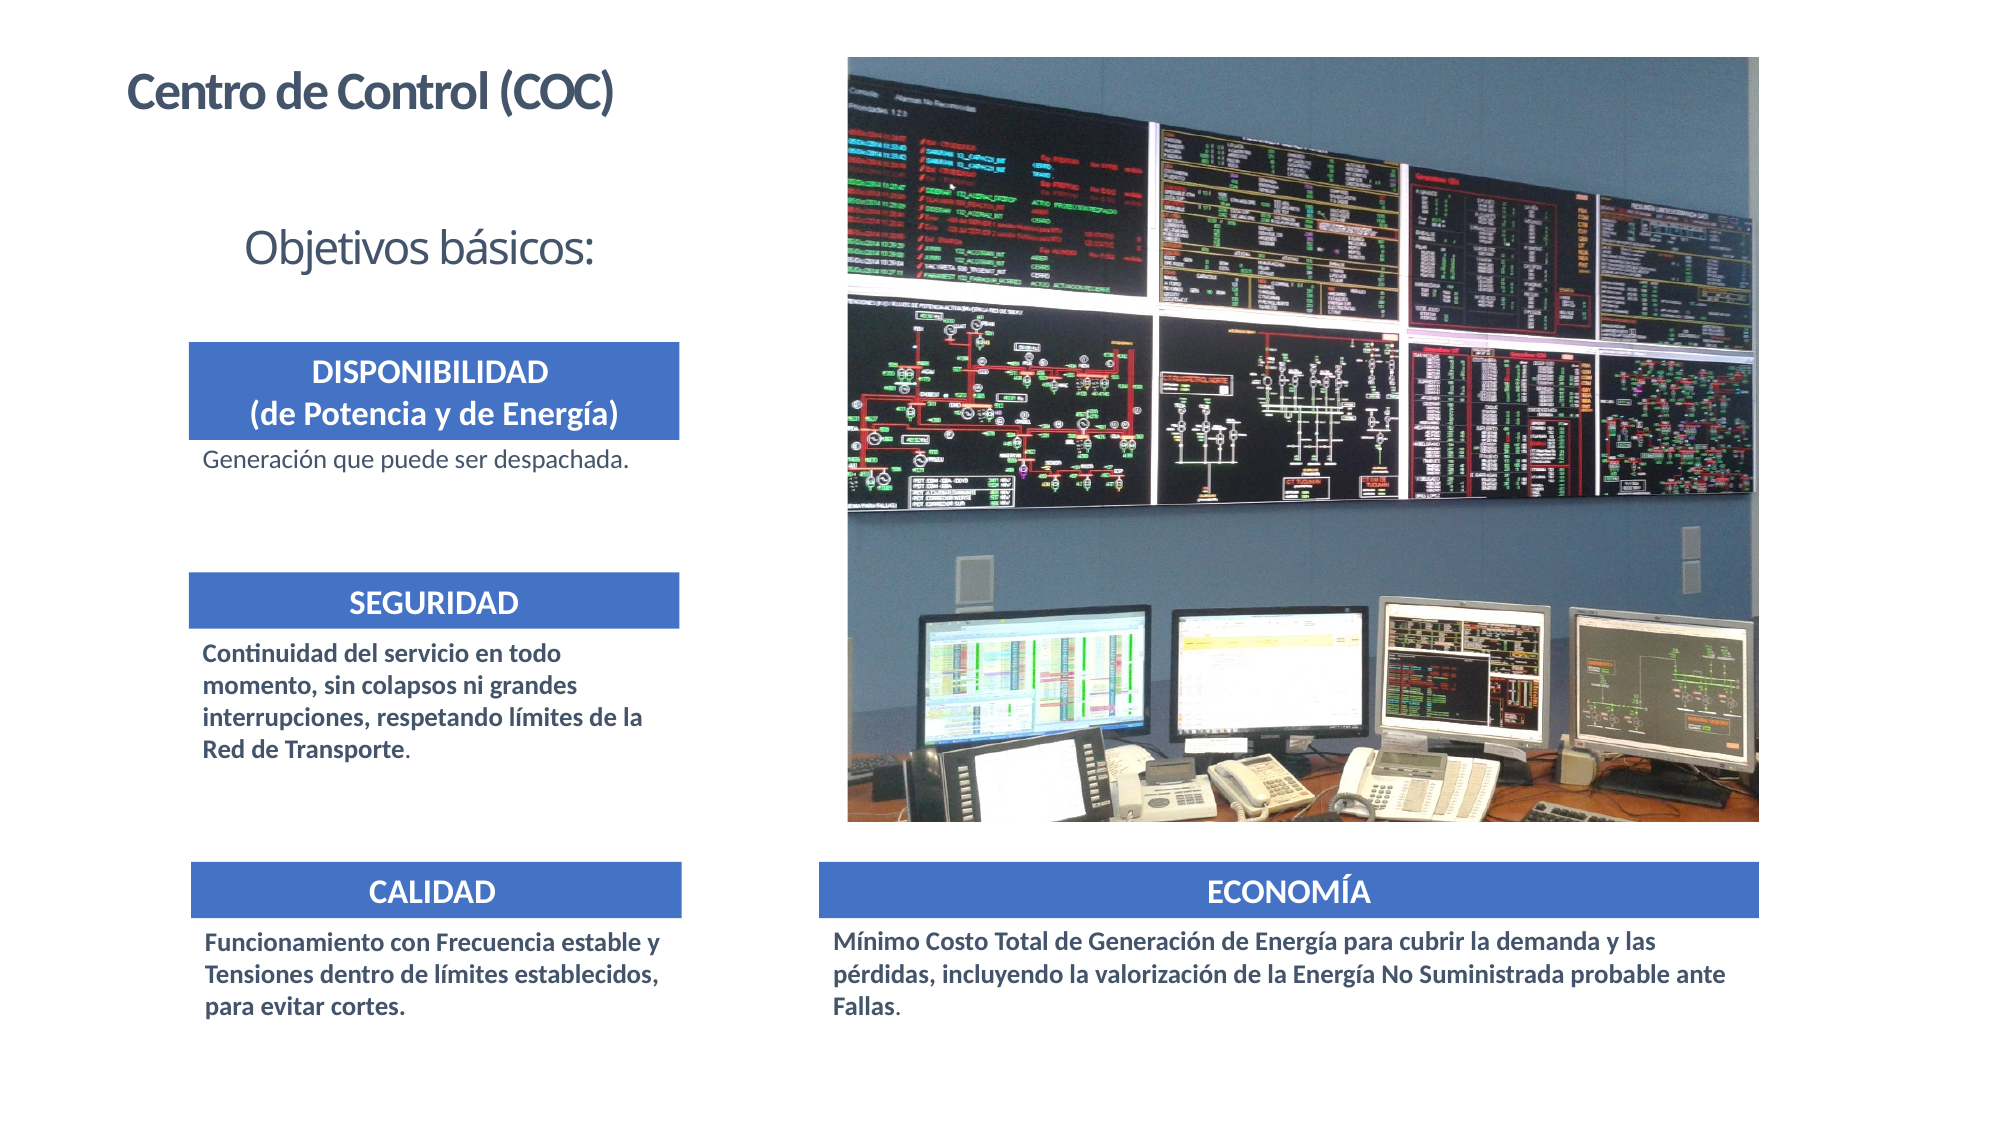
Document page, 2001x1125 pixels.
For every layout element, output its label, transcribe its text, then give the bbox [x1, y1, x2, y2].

picture [847, 57, 1759, 822]
text_box Objetivos básicos: [229, 208, 682, 283]
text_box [188, 572, 680, 777]
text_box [191, 861, 682, 1039]
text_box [188, 342, 680, 487]
text_box Centro de Control (COC) [114, 52, 1404, 124]
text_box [819, 861, 1759, 1095]
